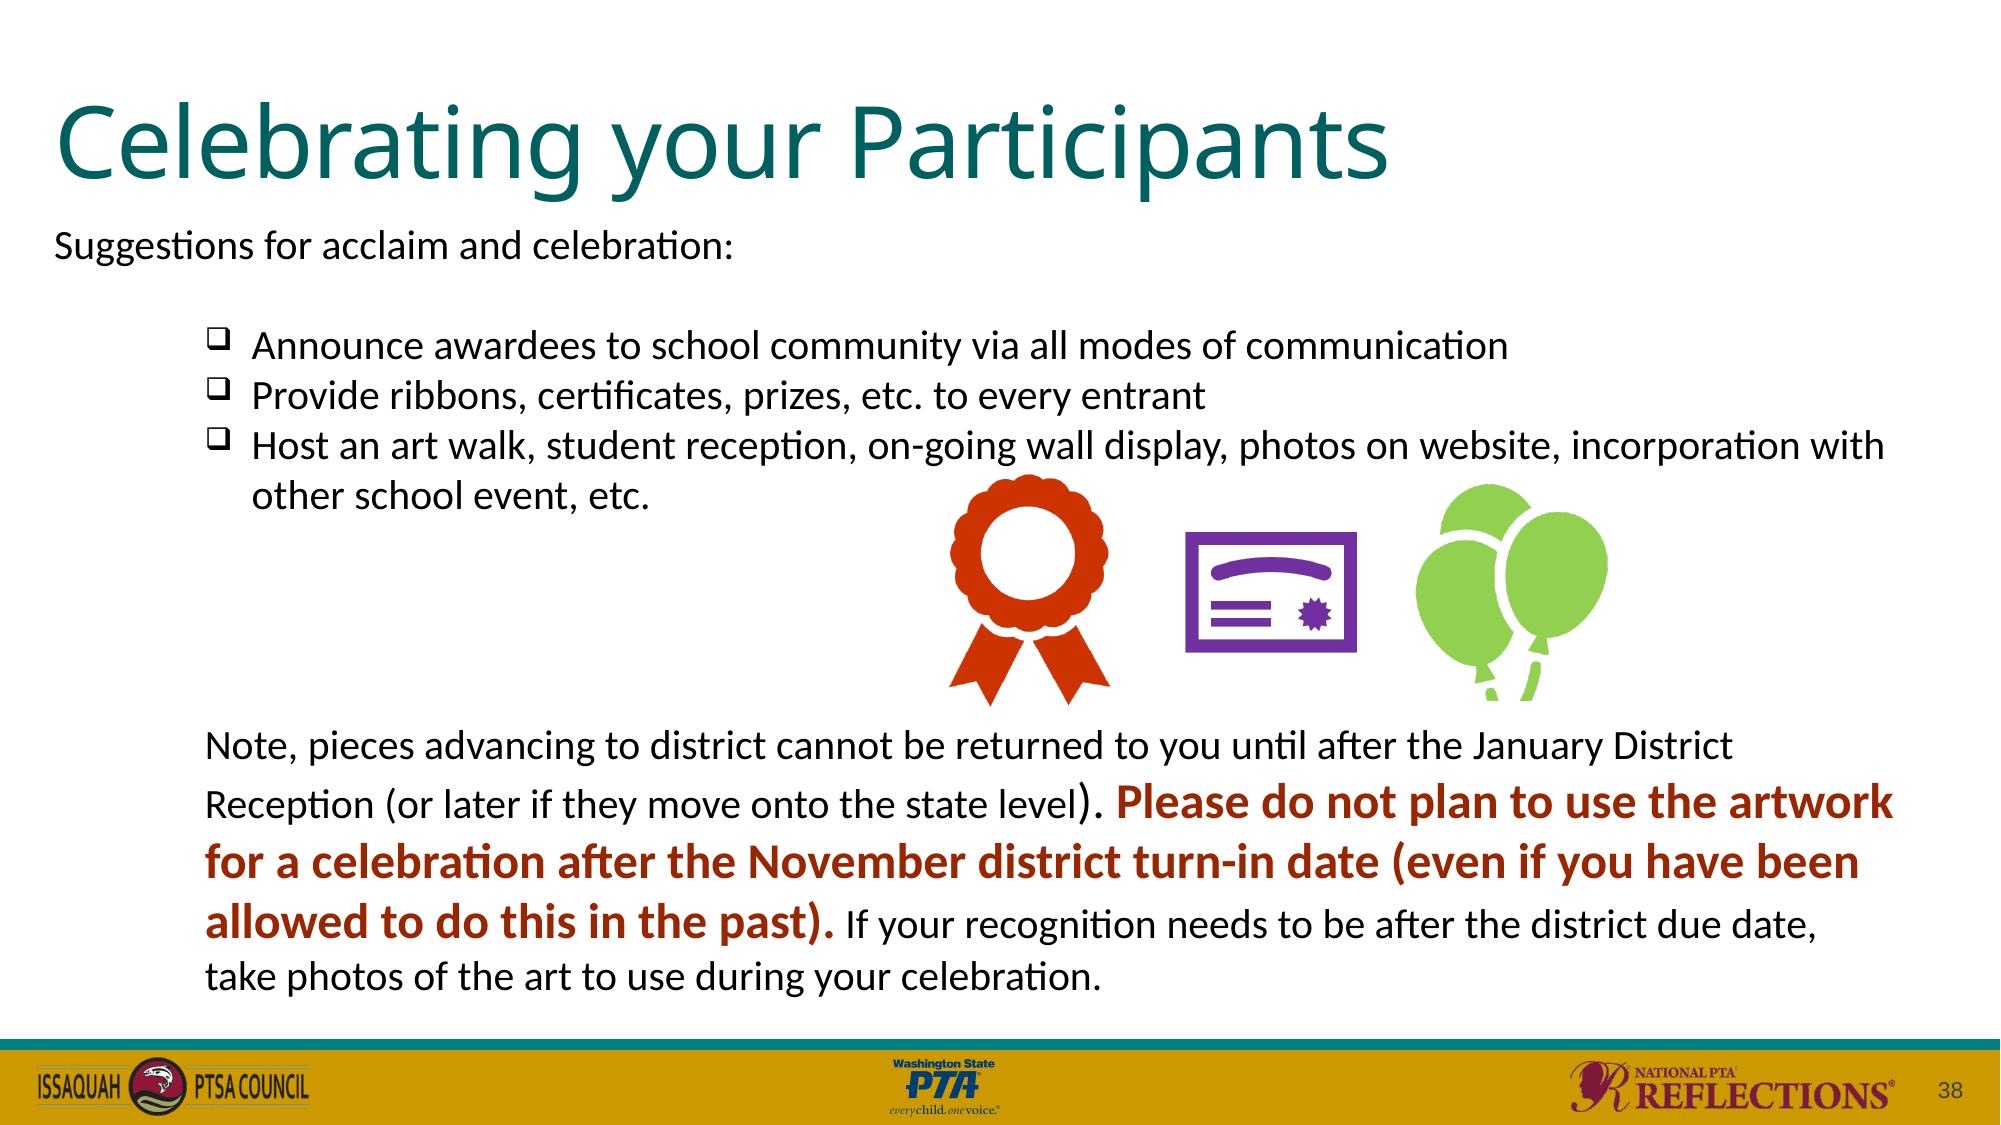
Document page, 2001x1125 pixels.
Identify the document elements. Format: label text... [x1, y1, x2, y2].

picture [890, 1059, 1000, 1117]
picture [1383, 464, 1639, 720]
picture [1570, 1061, 1895, 1112]
picture [28, 1051, 320, 1125]
picture [1168, 489, 1375, 696]
text_box Suggestions for acclaim and celebration: Announce awardees to school community via all modes of communication Provide ribbons, certificates, prizes, etc. to every entrant Host an art walk, student reception, on-going wall display, photos on website, incorporation with other school event, etc. Note, pieces advancing to district cannot be returned to you until after the January District Reception (or later if they move onto the state level). Please do not plan to use the artwork for a celebration after the November district turn-in date (even if you have been allowed to do this in the past). If your recognition needs to be after the district due date, take photos of the art to use during your celebration. [39, 210, 1913, 1006]
title Celebrating your Participants [39, 30, 1690, 206]
picture [898, 459, 1159, 721]
